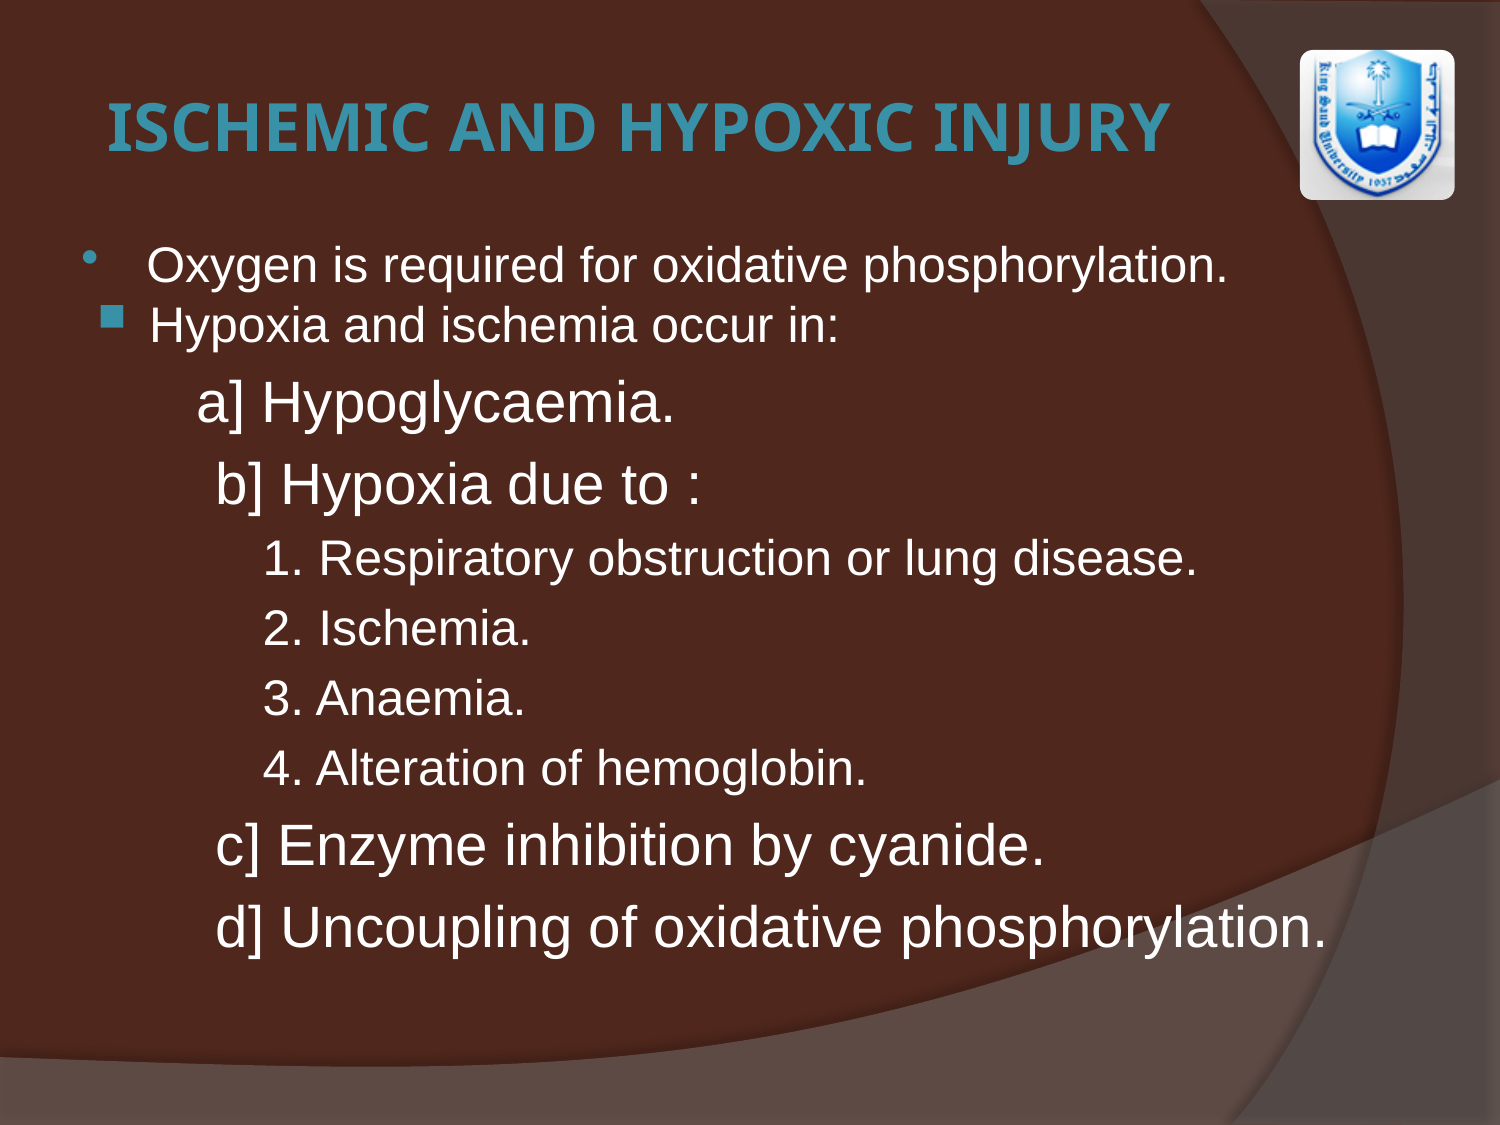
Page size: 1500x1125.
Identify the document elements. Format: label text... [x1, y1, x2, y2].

list Oxygen is required for oxidative phosphorylation. Hypoxia and ischemia occur in: a] Hypoglycaemia. b] Hypoxia due to : 1. Respiratory obstruction or lung disease. 2. Ischemia. 3. Anaemia. 4. Alteration of hemoglobin. c] Enzyme inhibition by cyanide. d] Uncoupling of oxidative phosphorylation. [62, 224, 1434, 1025]
title ISCHEMIC AND HYPOXIC INJURY [99, 87, 1363, 163]
picture [1299, 49, 1455, 200]
